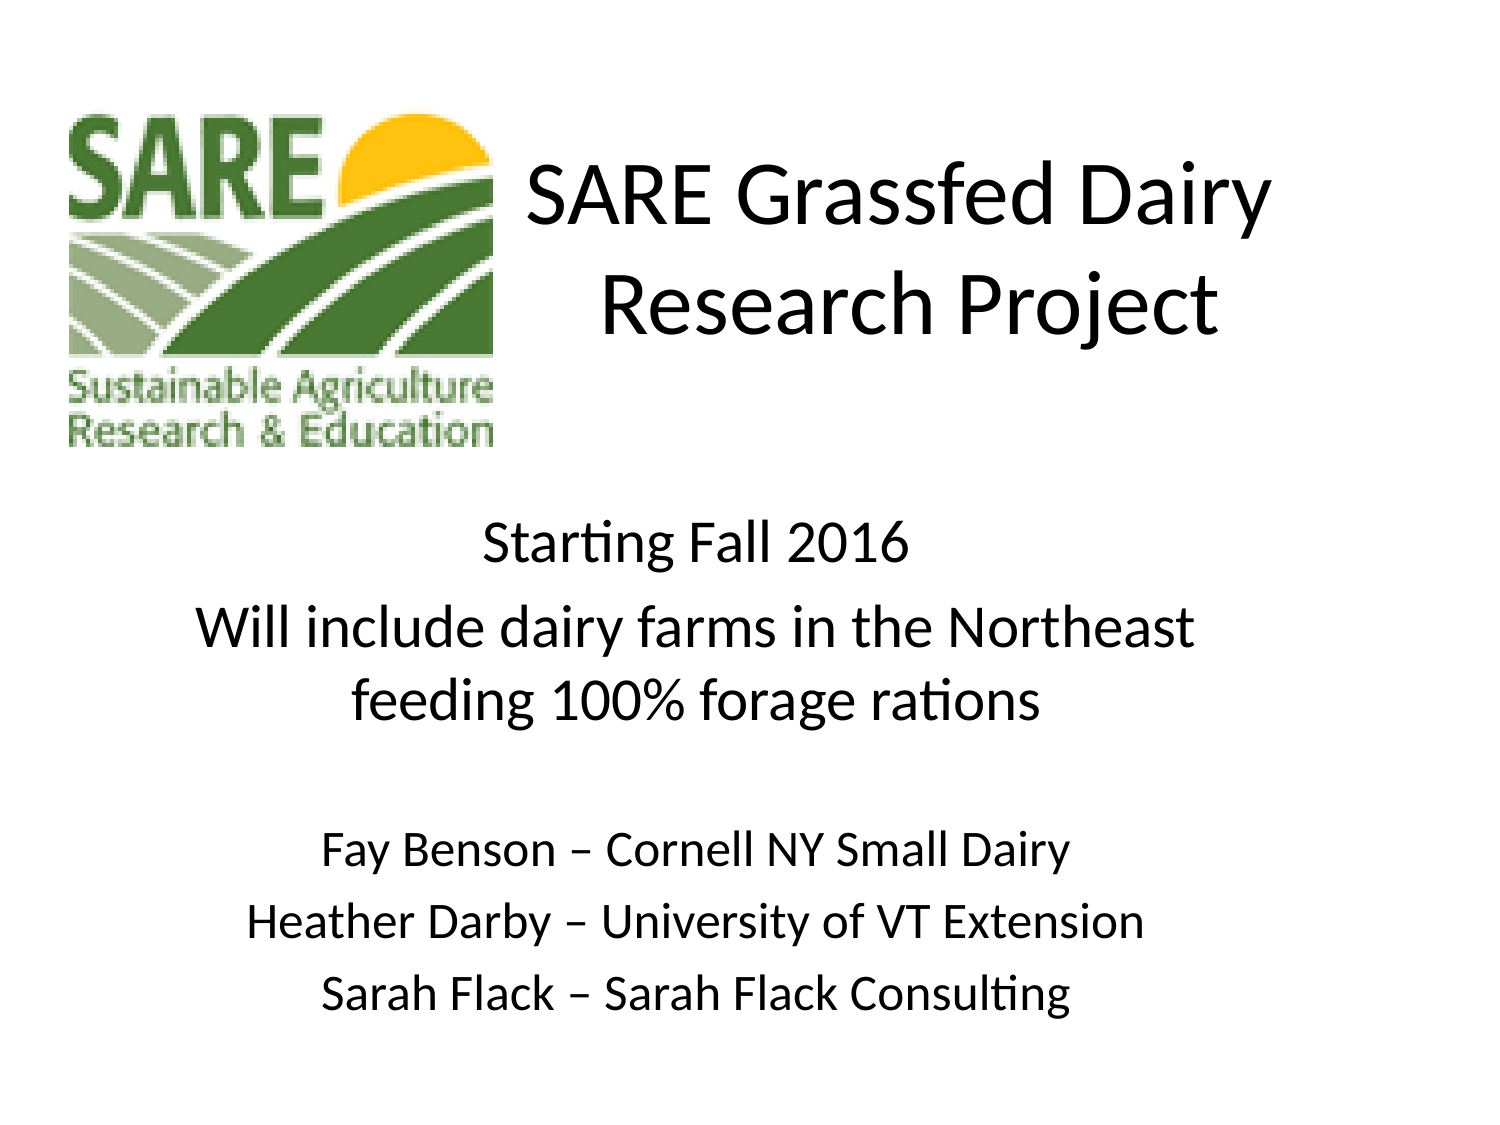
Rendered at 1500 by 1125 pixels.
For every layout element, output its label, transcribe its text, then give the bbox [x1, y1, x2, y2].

subtitle Starting Fall 2016 Will include dairy farms in the Northeast feeding 100% forage rations Fay Benson – Cornell NY Small Dairy Heather Darby – University of VT Extension Sarah Flack – Sarah Flack Consulting [117, 493, 1275, 1030]
picture [20, 0, 542, 517]
title SARE Grassfed Dairy Research Project [546, 47, 1500, 439]
